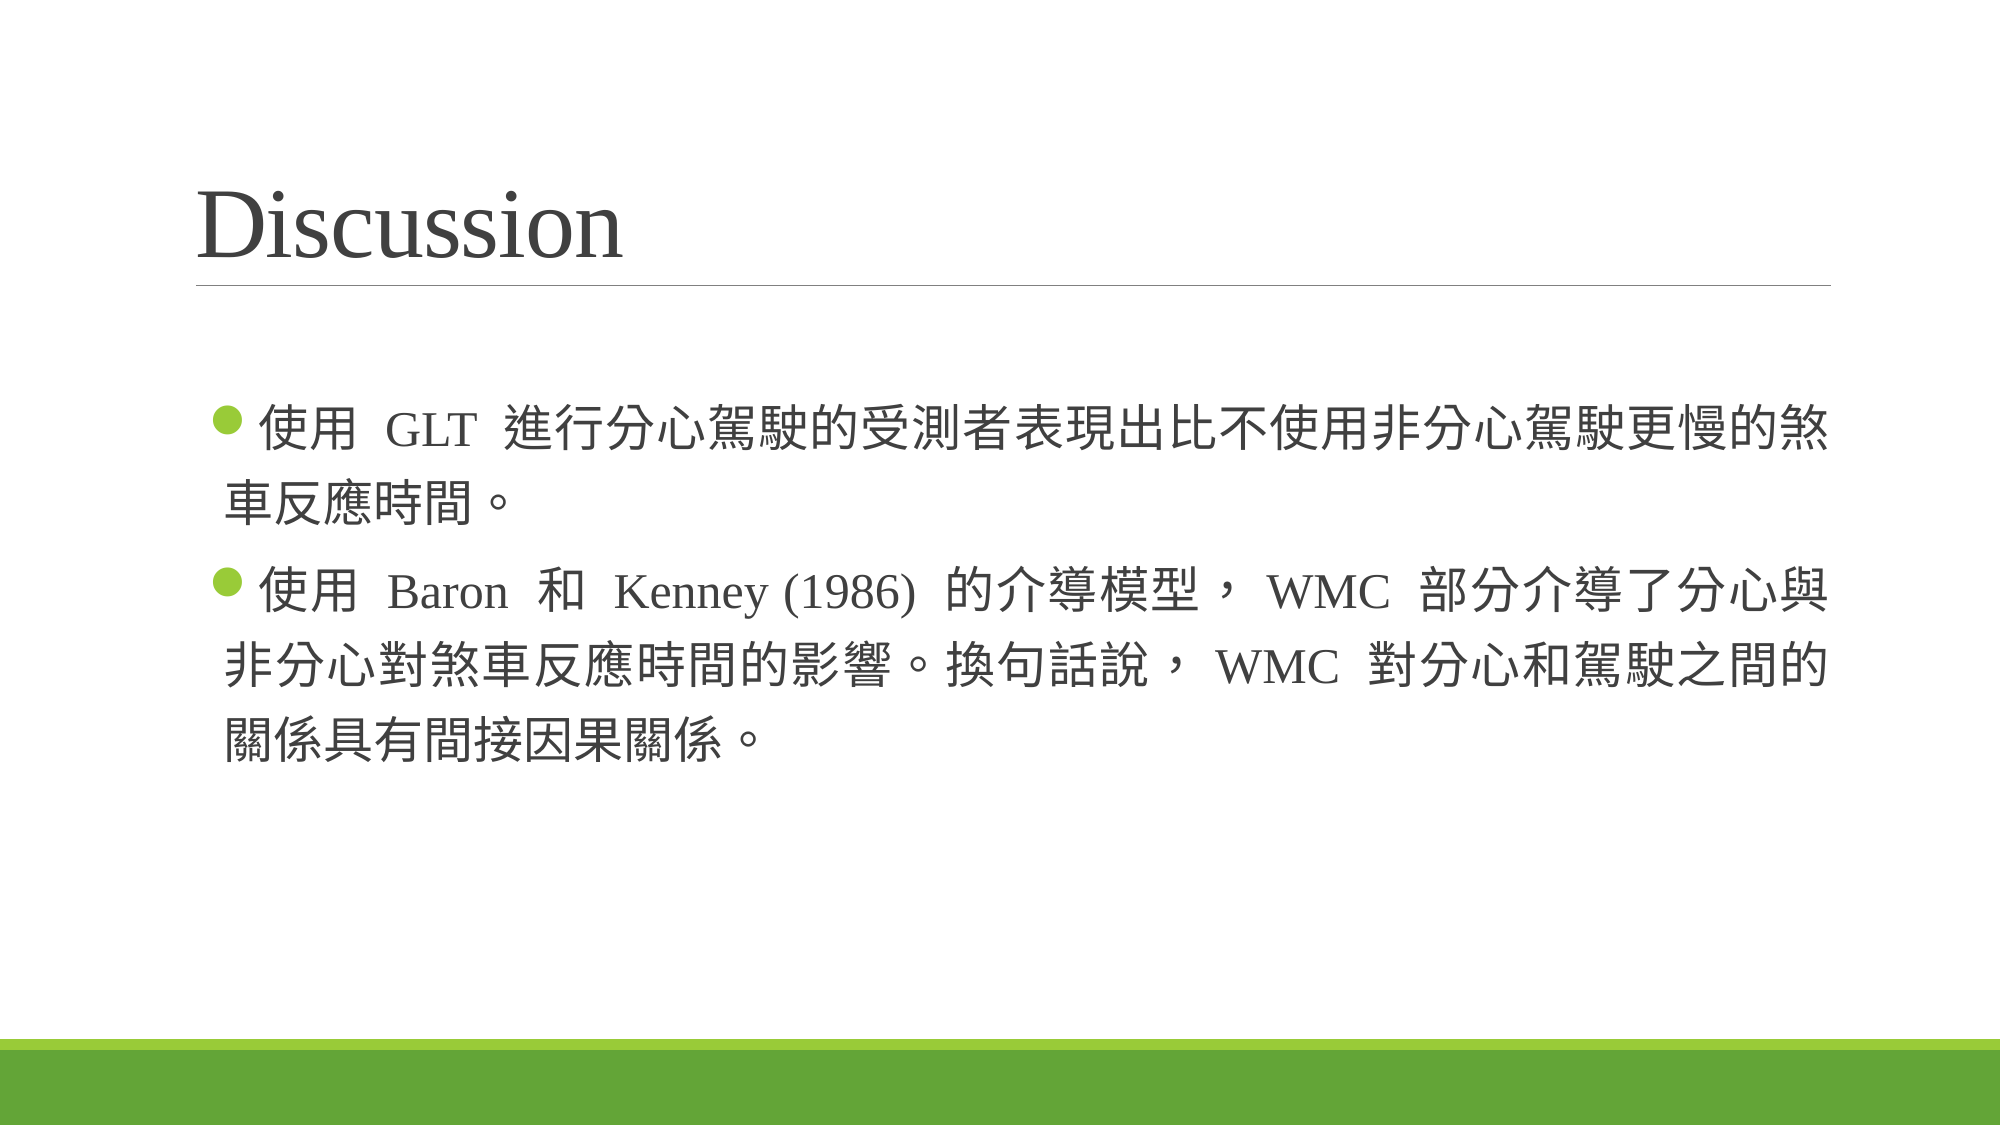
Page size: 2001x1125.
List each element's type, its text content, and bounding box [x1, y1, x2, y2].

list 使用 GLT 進行分心駕駛的受測者表現出比不使用非分心駕駛更慢的煞車反應時間。 使用 Baron 和 Kenney (1986) 的介導模型，WMC 部分介導了分心與非分心對煞車反應時間的影響。換句話說，WMC 對分心和駕駛之間的關係具有間接因果關係。 [208, 301, 1830, 962]
title Discussion [180, 47, 1830, 285]
